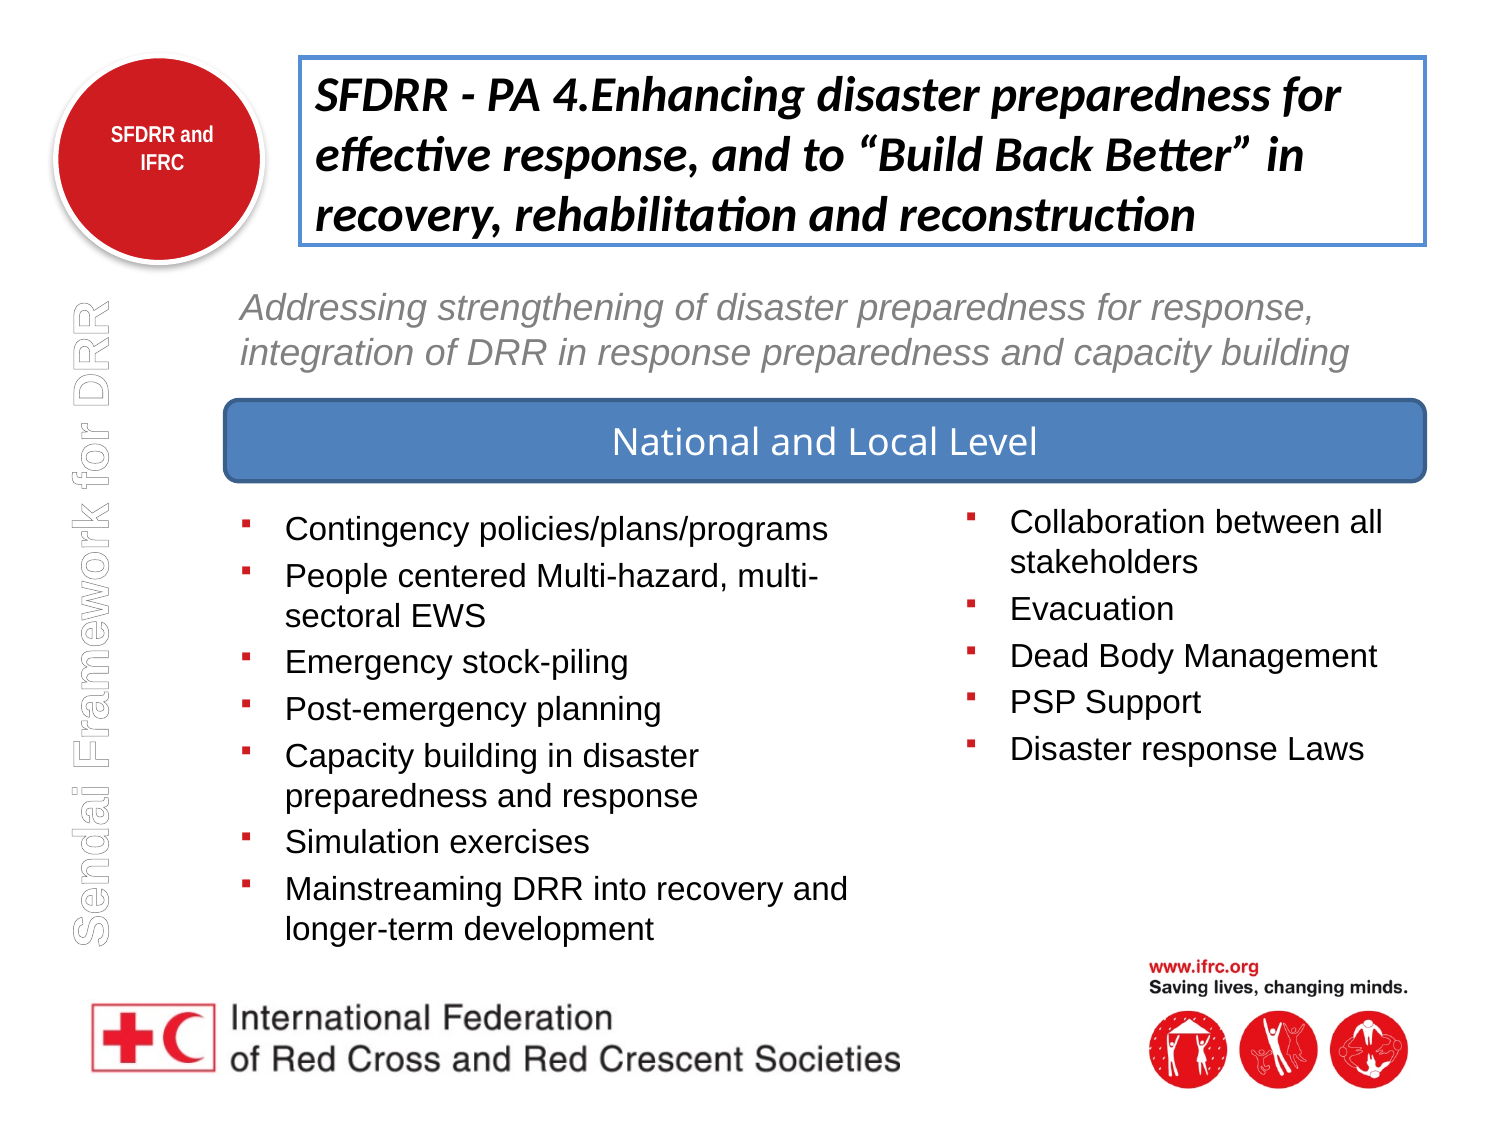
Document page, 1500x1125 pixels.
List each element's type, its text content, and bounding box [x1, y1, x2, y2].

text_box Addressing strengthening of disaster preparedness for response, integration of DRR in response preparedness and capacity building [224, 274, 1451, 380]
picture [1136, 969, 1426, 1100]
list Contingency policies/plans/programs People centered Multi-hazard, multi-sectoral EWS Emergency stock-piling Post-emergency planning Capacity building in disaster preparedness and response Simulation exercises Mainstreaming DRR into recovery and longer-term development [224, 499, 901, 1038]
text_box Collaboration between all stakeholders Evacuation Dead Body Management PSP Support Disaster response Laws [949, 493, 1496, 969]
picture [87, 999, 900, 1076]
text_box National and Local Level [222, 397, 1428, 484]
title SFDRR - PA 4.Enhancing disaster preparedness for effective response, and to “Build Back Better” in recovery, rehabilitation and reconstruction [298, 55, 1427, 247]
text_box Sendai Framework for DRR [50, 285, 126, 963]
